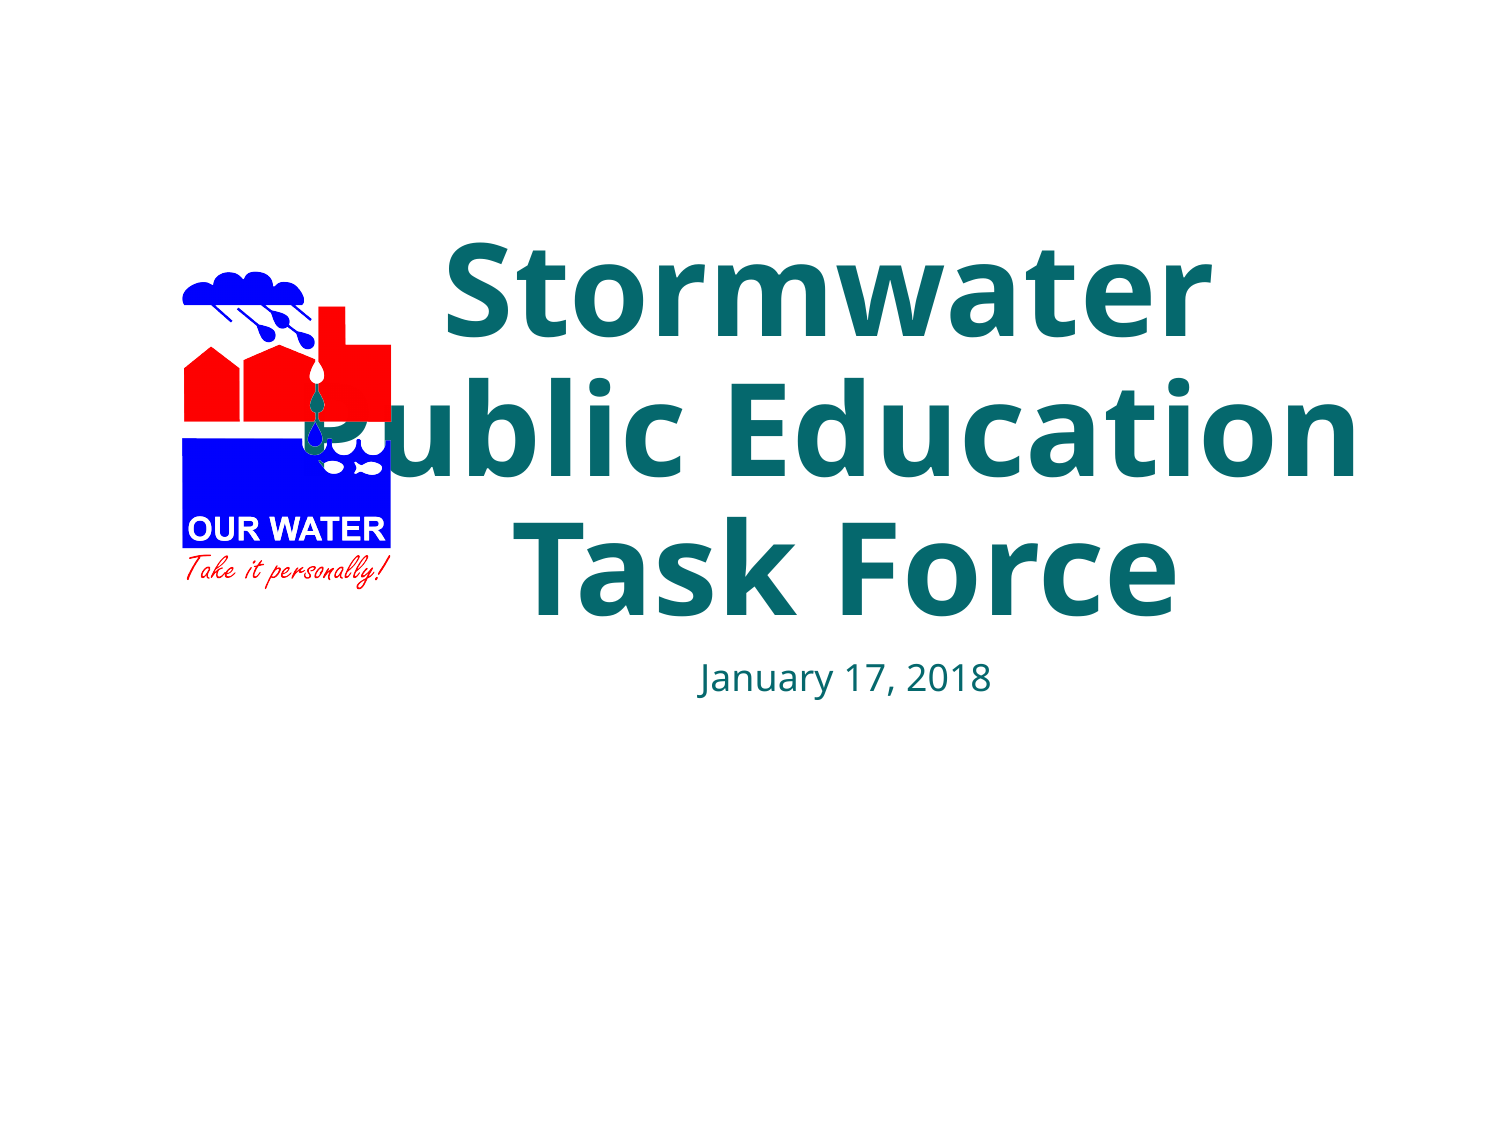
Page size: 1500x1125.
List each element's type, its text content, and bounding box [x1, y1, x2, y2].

picture [172, 264, 401, 599]
title Stormwater Public Education Task Force [268, 211, 1424, 651]
subtitle January 17, 2018 [310, 651, 1382, 784]
